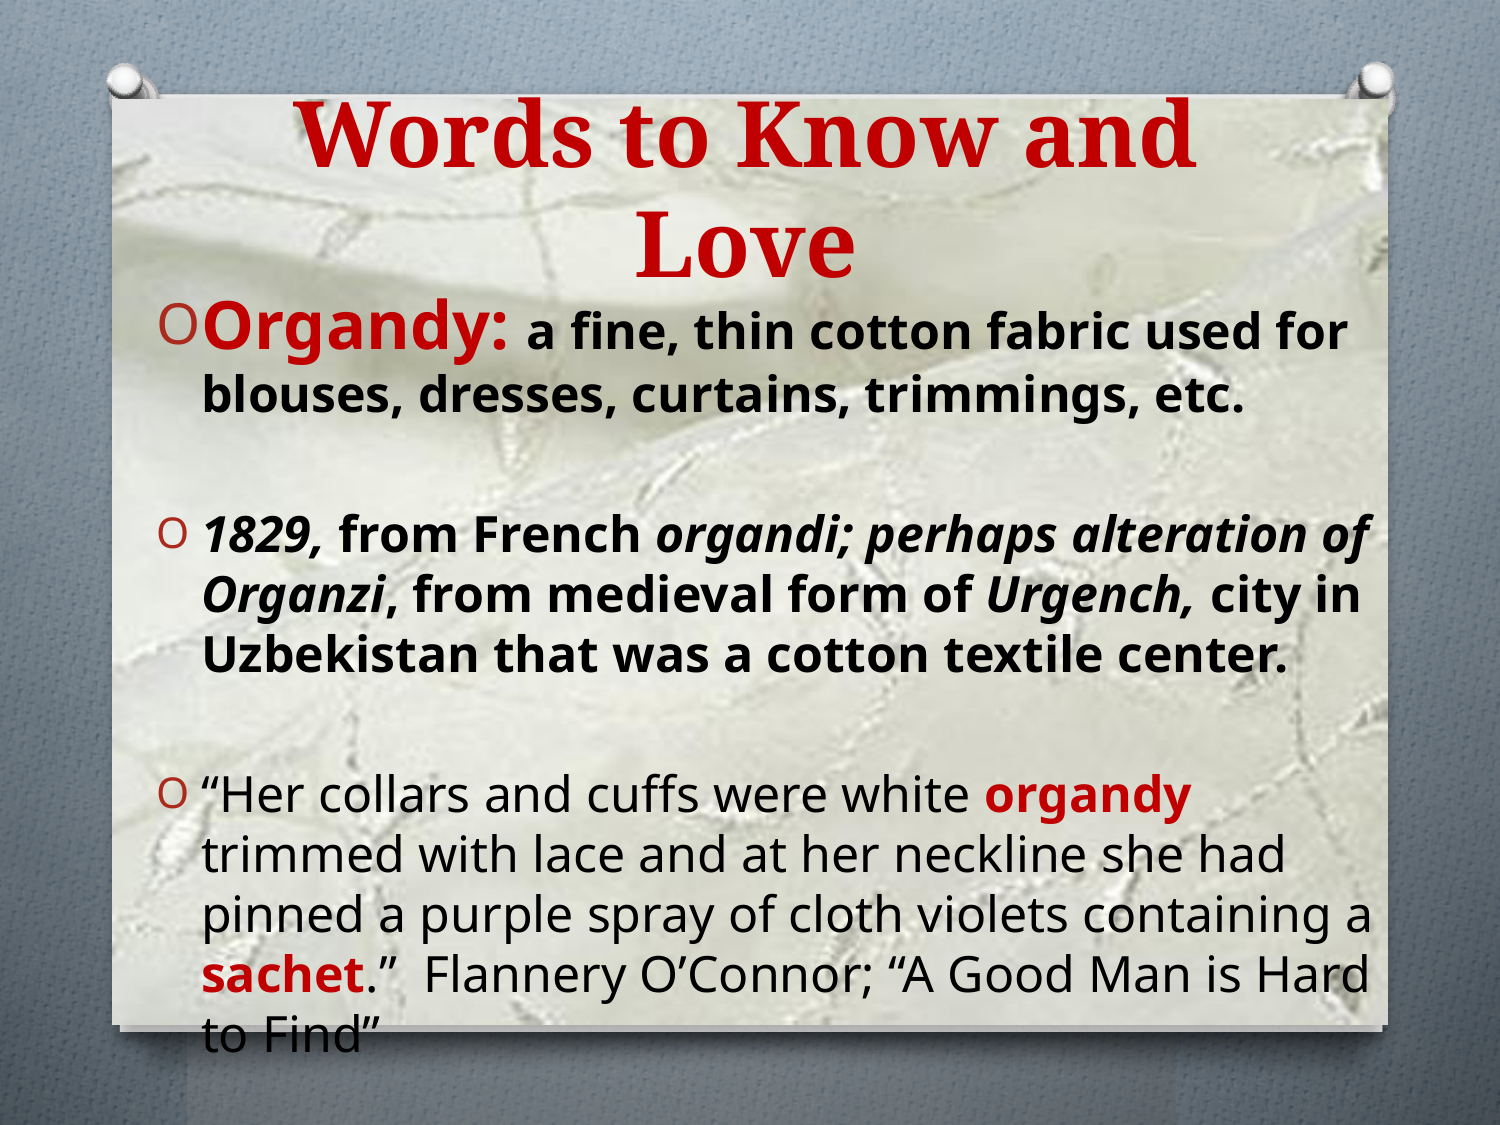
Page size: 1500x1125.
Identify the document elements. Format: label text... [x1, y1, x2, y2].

title Words to Know and Love [174, 87, 1318, 99]
picture [75, 29, 1439, 1026]
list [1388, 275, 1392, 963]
